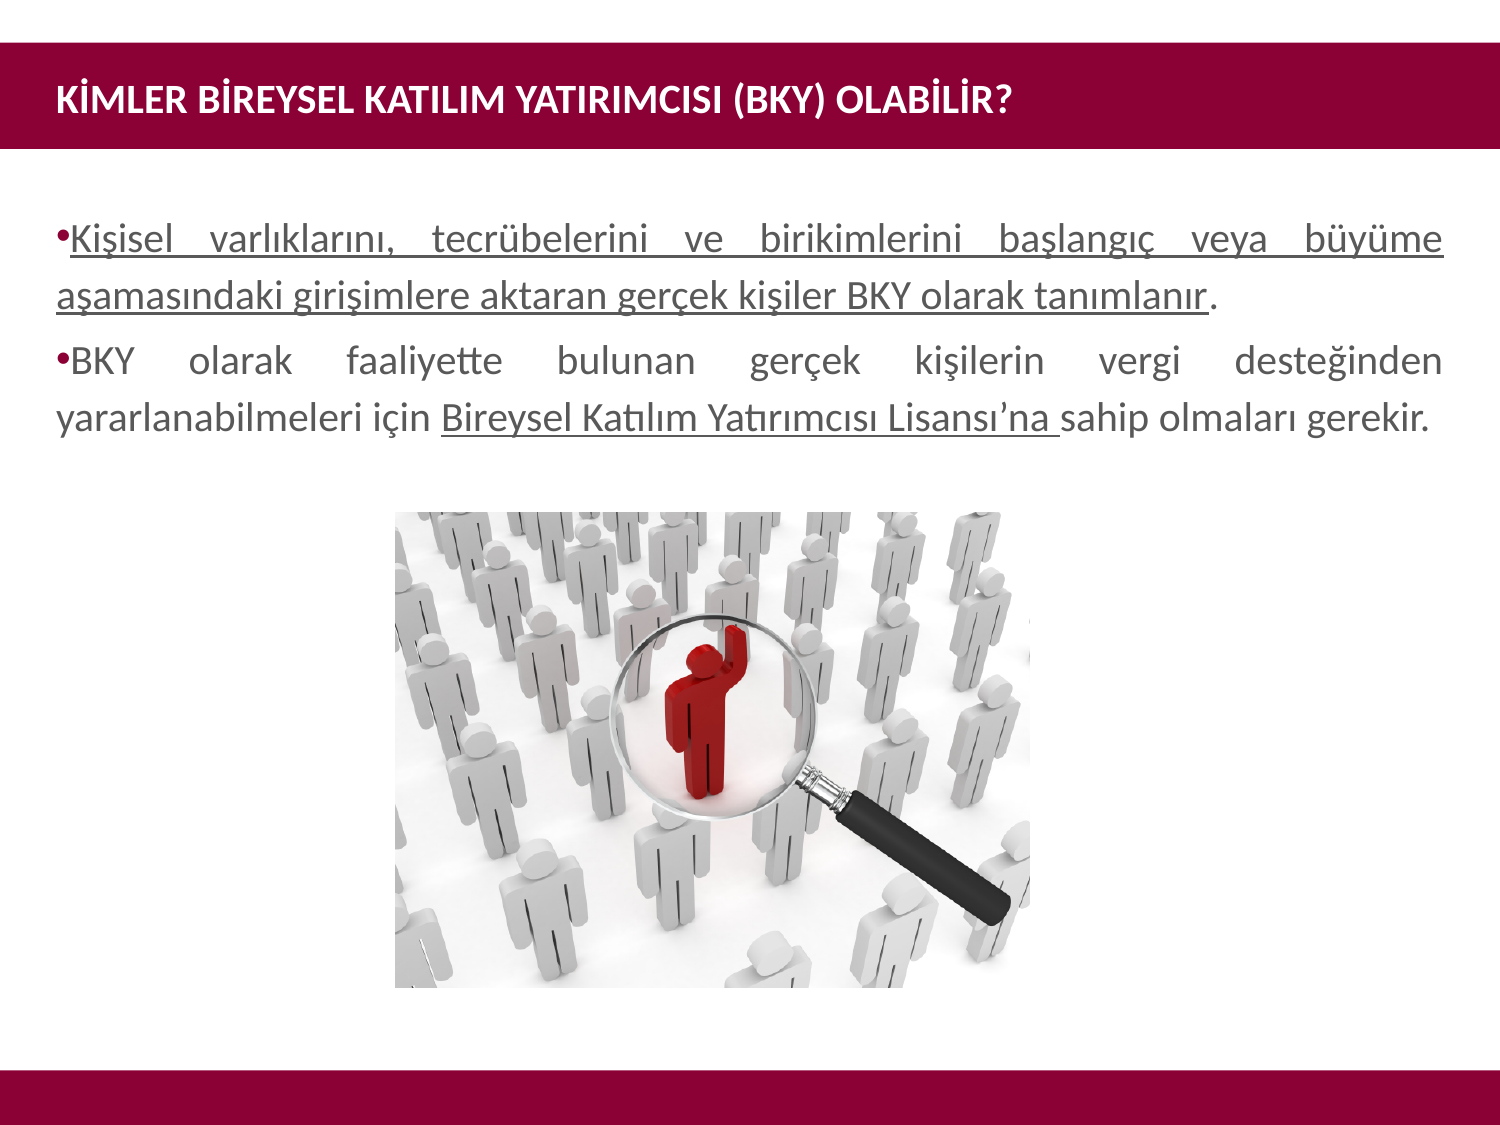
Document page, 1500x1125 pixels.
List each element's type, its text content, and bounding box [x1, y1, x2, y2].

text_box Kişisel varlıklarını, tecrübelerini ve birikimlerini başlangıç veya büyüme aşamasındaki girişimlere aktaran gerçek kişiler BKY olarak tanımlanır. BKY olarak faaliyette bulunan gerçek kişilerin vergi desteğinden yararlanabilmeleri için Bireysel Katılım Yatırımcısı Lisansı’na sahip olmaları gerekir. [41, 196, 1459, 448]
picture [395, 511, 1031, 989]
text_box KİMLER BİREYSEL KATILIM YATIRIMCISI (BKY) OLABİLİR? [41, 64, 1247, 130]
text_box [0, 41, 1500, 151]
text_box [0, 1068, 1500, 1125]
